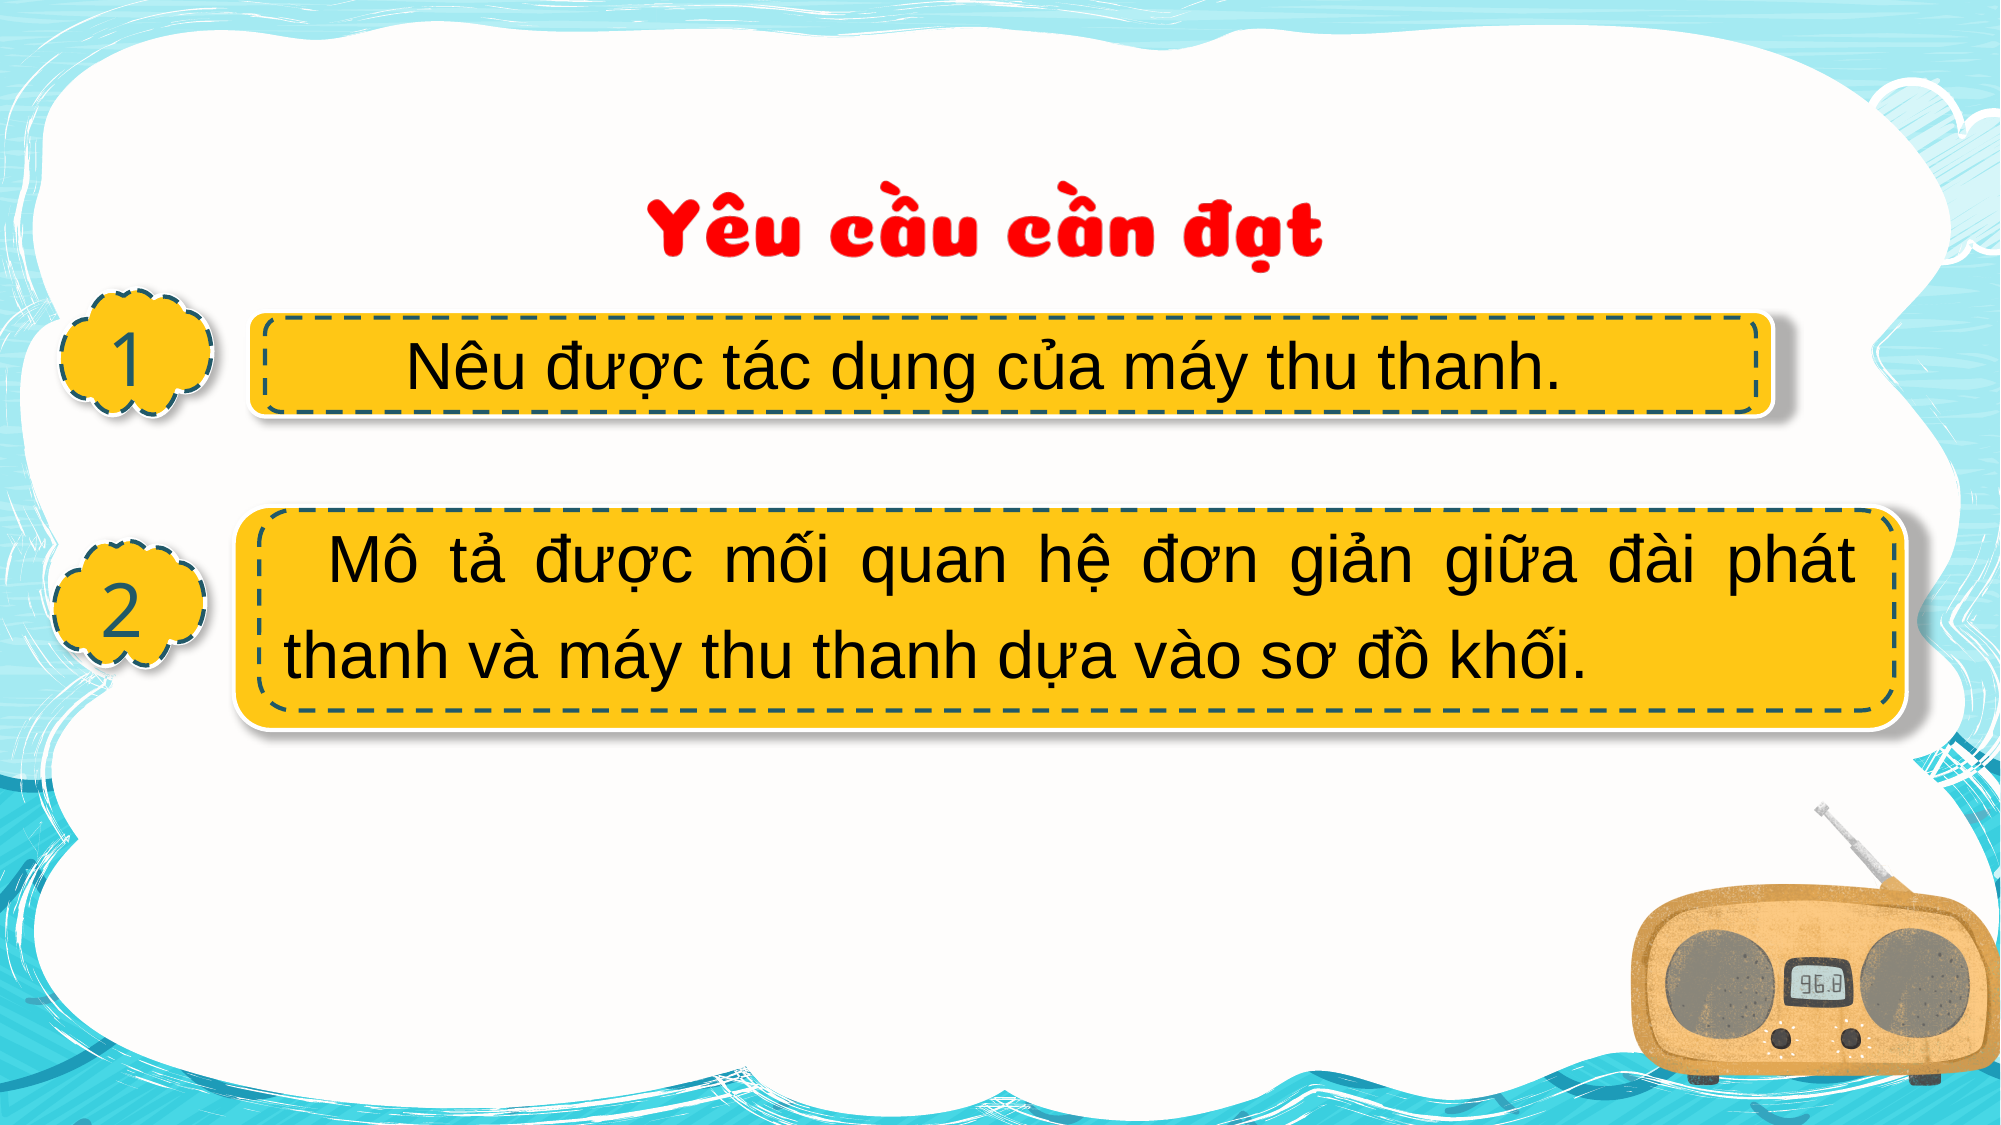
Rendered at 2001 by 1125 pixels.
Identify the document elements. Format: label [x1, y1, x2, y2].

text_box [51, 539, 206, 668]
picture [593, 155, 1497, 333]
picture [1521, 669, 2000, 1125]
text_box [247, 311, 1774, 492]
text_box [58, 288, 213, 417]
text_box [233, 492, 1907, 731]
